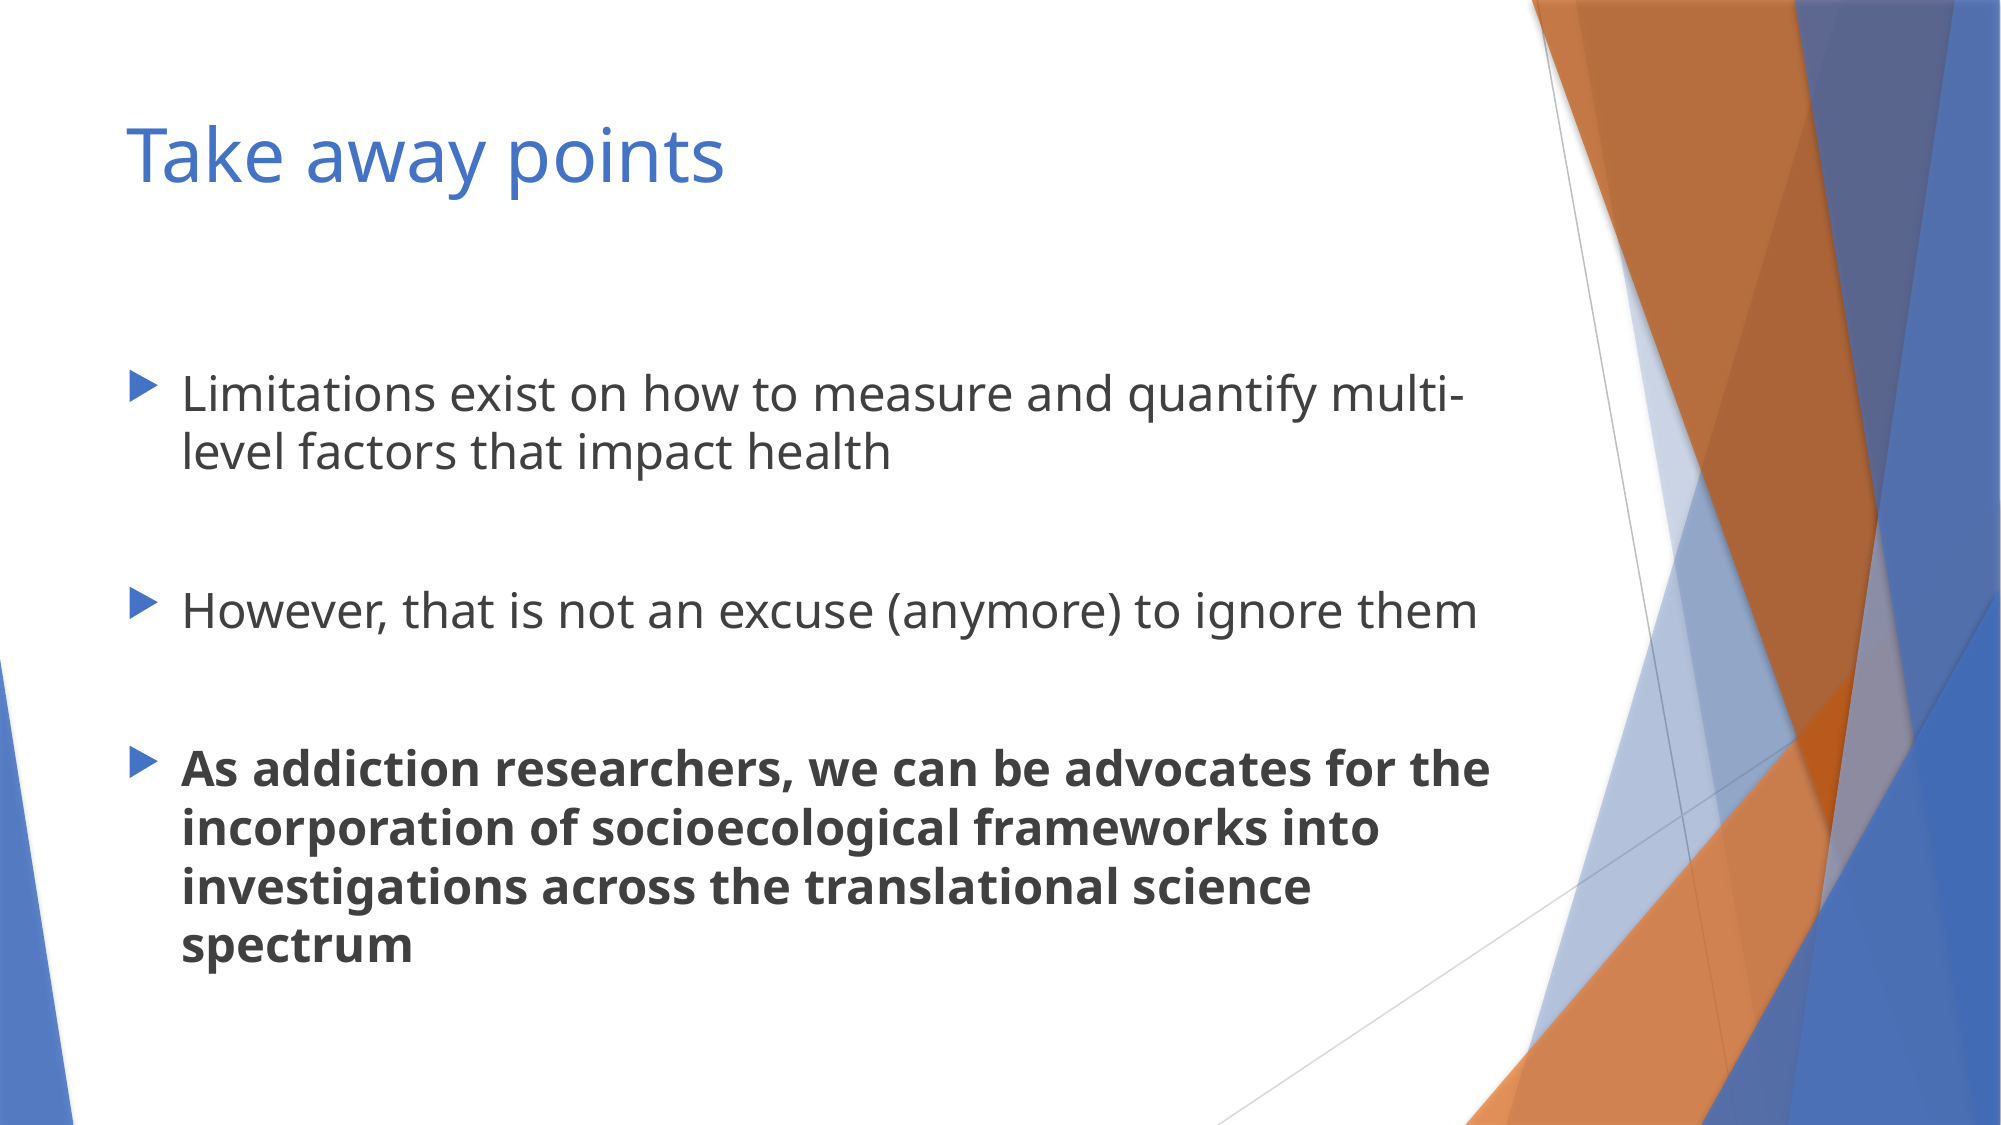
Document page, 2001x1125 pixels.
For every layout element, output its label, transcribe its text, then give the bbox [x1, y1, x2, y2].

list Limitations exist on how to measure and quantify multi-level factors that impact health However, that is not an excuse (anymore) to ignore them As addiction researchers, we can be advocates for the incorporation of socioecological frameworks into investigations across the translational science spectrum [111, 354, 1522, 992]
title Take away points [111, 99, 1522, 317]
